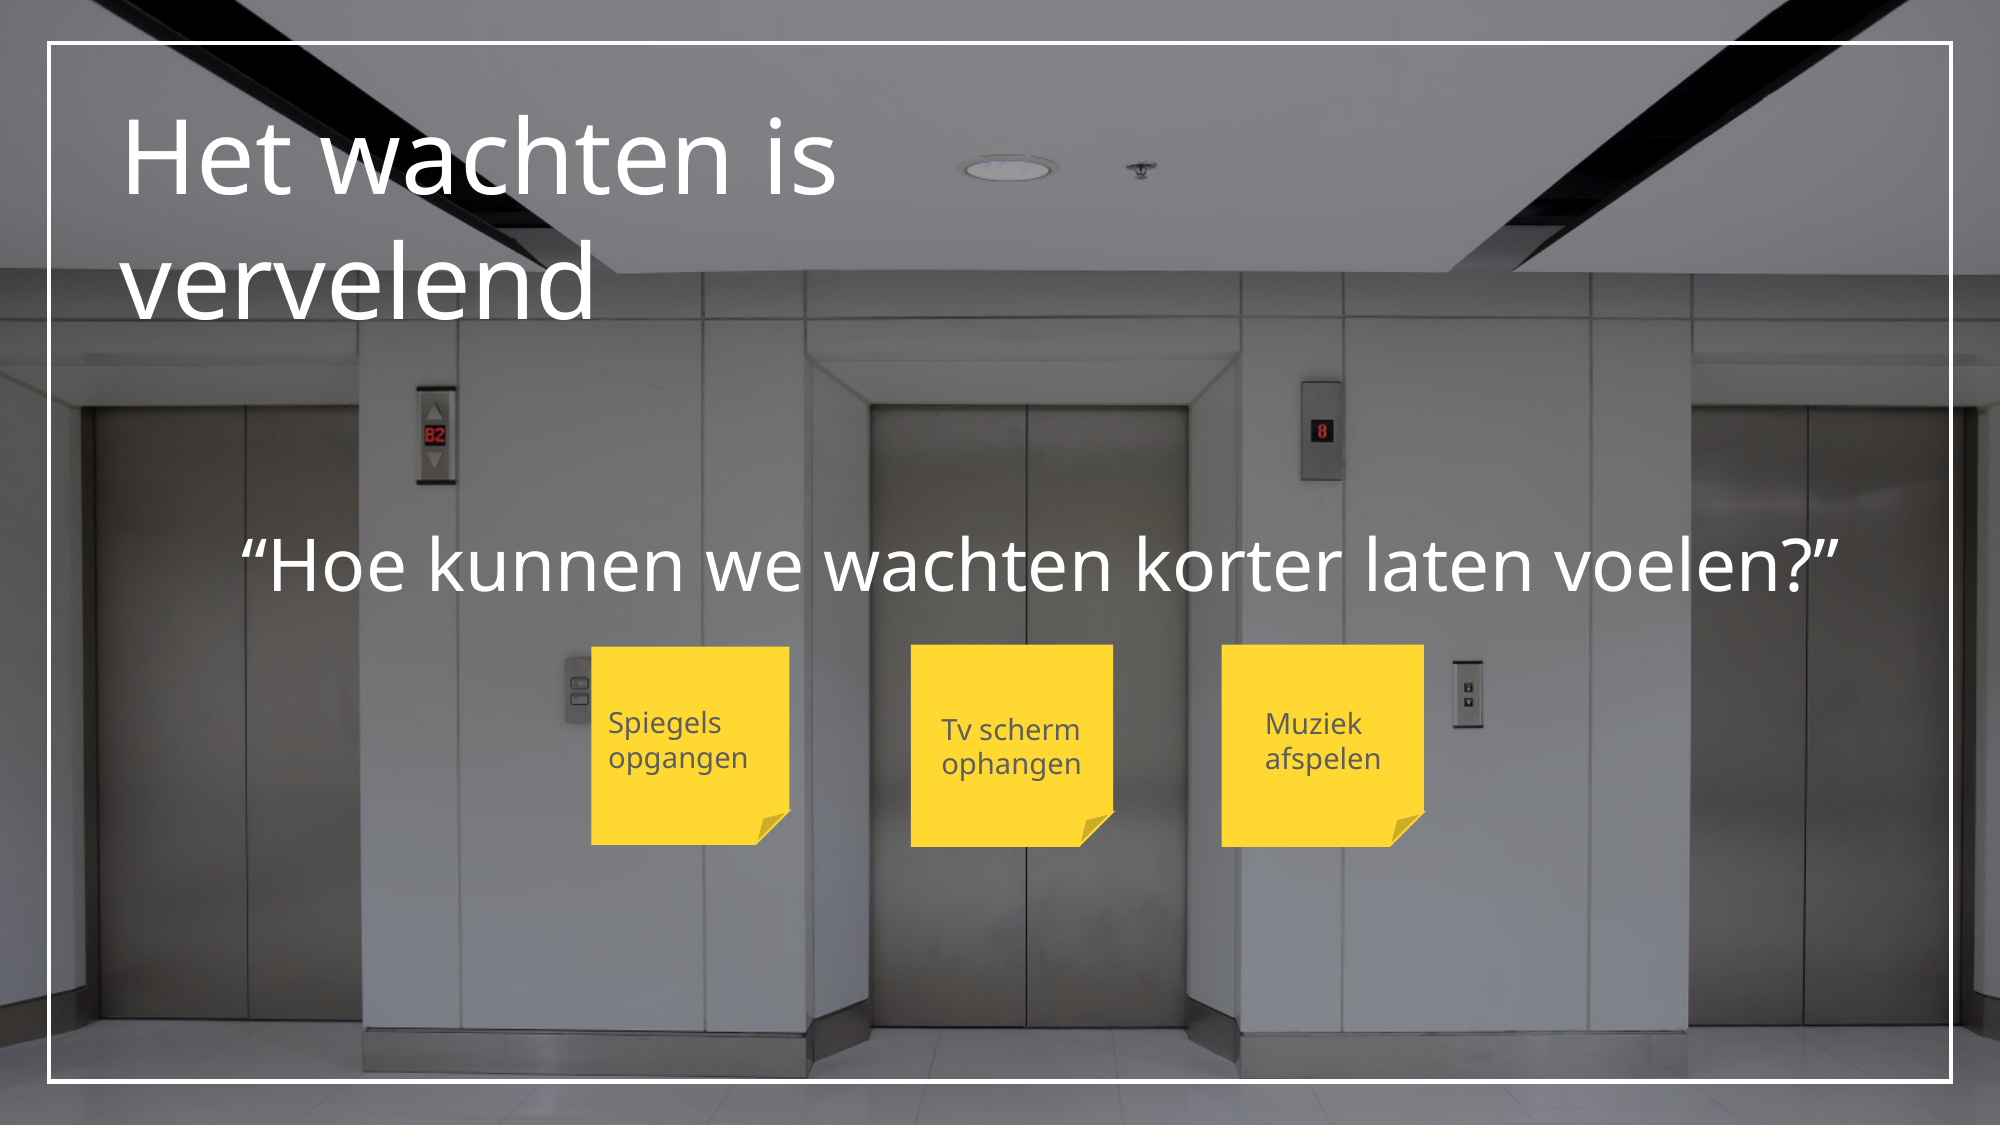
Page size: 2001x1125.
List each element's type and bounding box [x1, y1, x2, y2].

picture [0, 0, 2000, 1125]
text_box [911, 645, 1146, 846]
text_box [592, 647, 834, 844]
text_box [1222, 645, 1469, 846]
